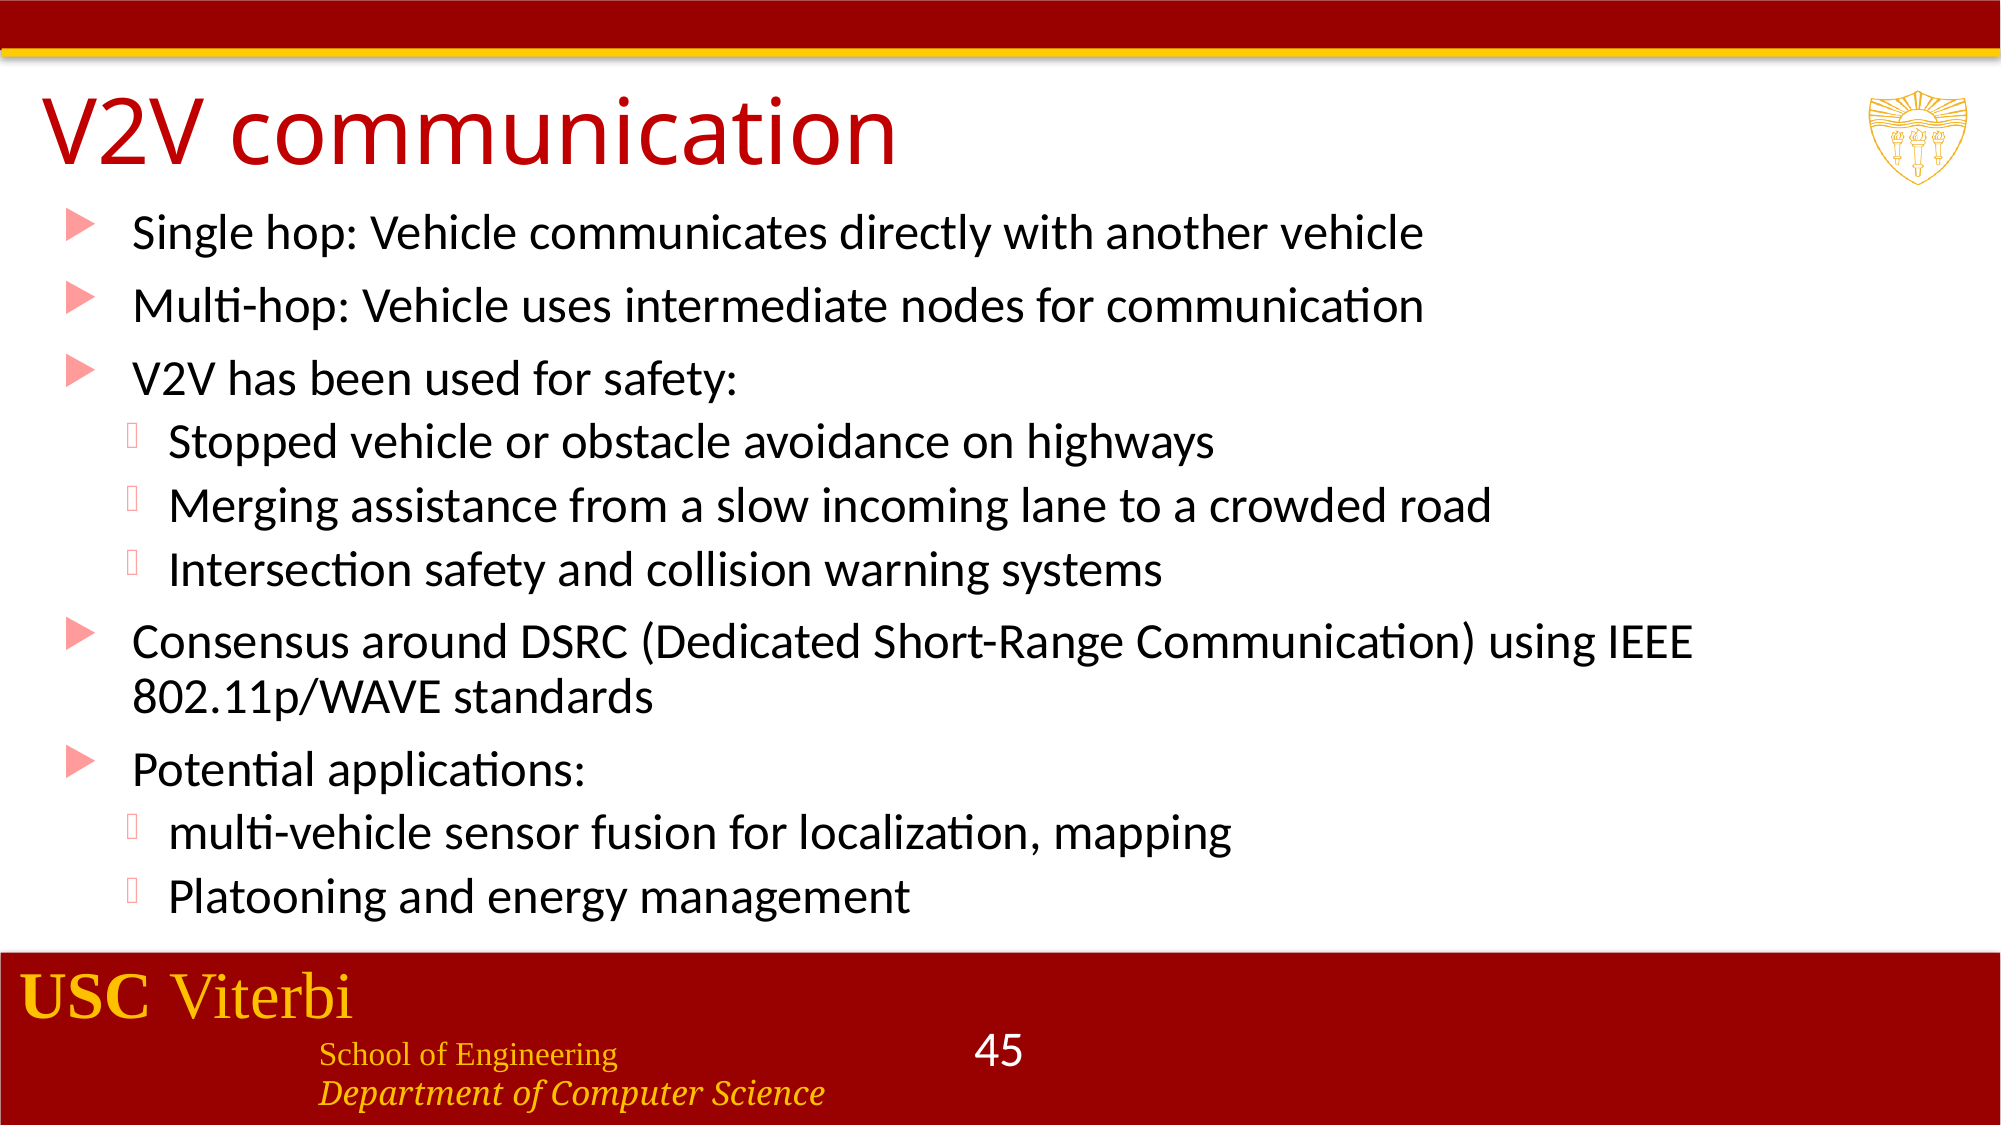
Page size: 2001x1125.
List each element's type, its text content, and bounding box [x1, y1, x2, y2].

list Single hop: Vehicle communicates directly with another vehicle Multi-hop: Vehicle uses intermediate nodes for communication V2V has been used for safety: Stopped vehicle or obstacle avoidance on highways Merging assistance from a slow incoming lane to a crowded road Intersection safety and collision warning systems Consensus around DSRC (Dedicated Short-Range Communication) using IEEE 802.11p/WAVE standards Potential applications: multi-vehicle sensor fusion for localization, mapping Platooning and energy management [47, 198, 1947, 933]
slide_number 45 [774, 1016, 1225, 1077]
picture [1836, 76, 2000, 199]
title V2V communication [27, 70, 1819, 199]
